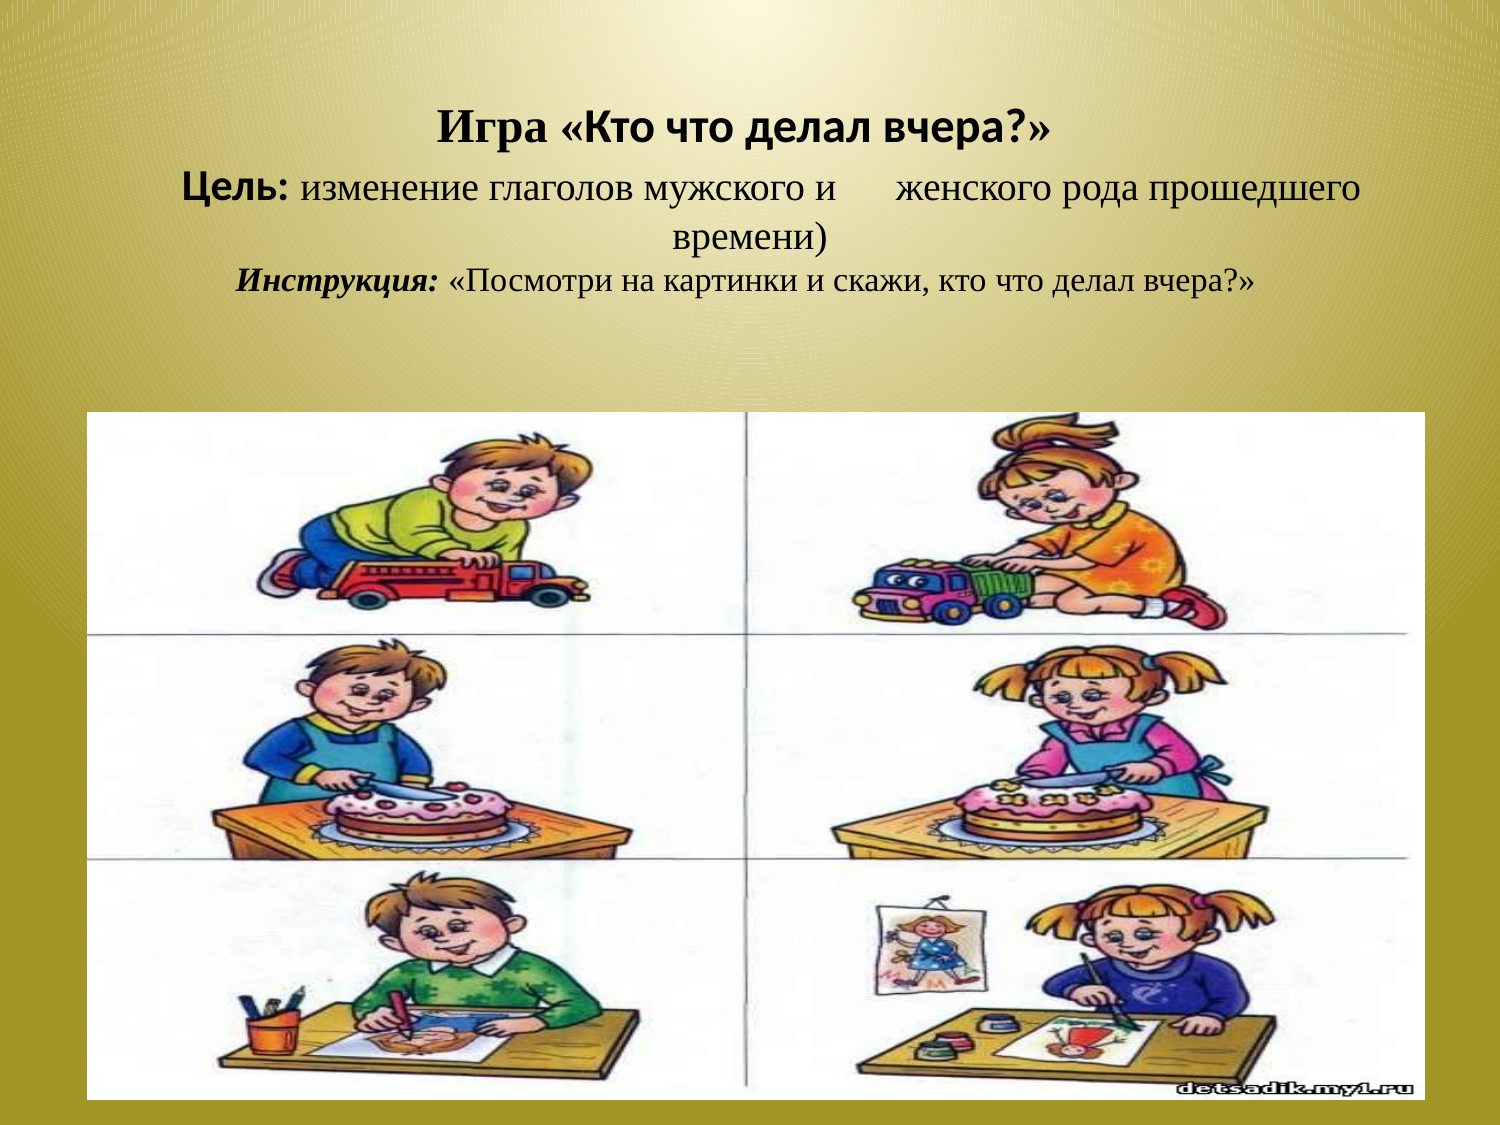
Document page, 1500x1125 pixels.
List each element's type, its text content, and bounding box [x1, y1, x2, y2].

title Игра «Кто что делал вчера?» Цель: изменение глаголов мужского и женского рода прошедшего времени) Инструкция: «Посмотри на картинки и скажи, кто что делал вчера?» [75, 24, 1425, 350]
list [87, 412, 1426, 1101]
